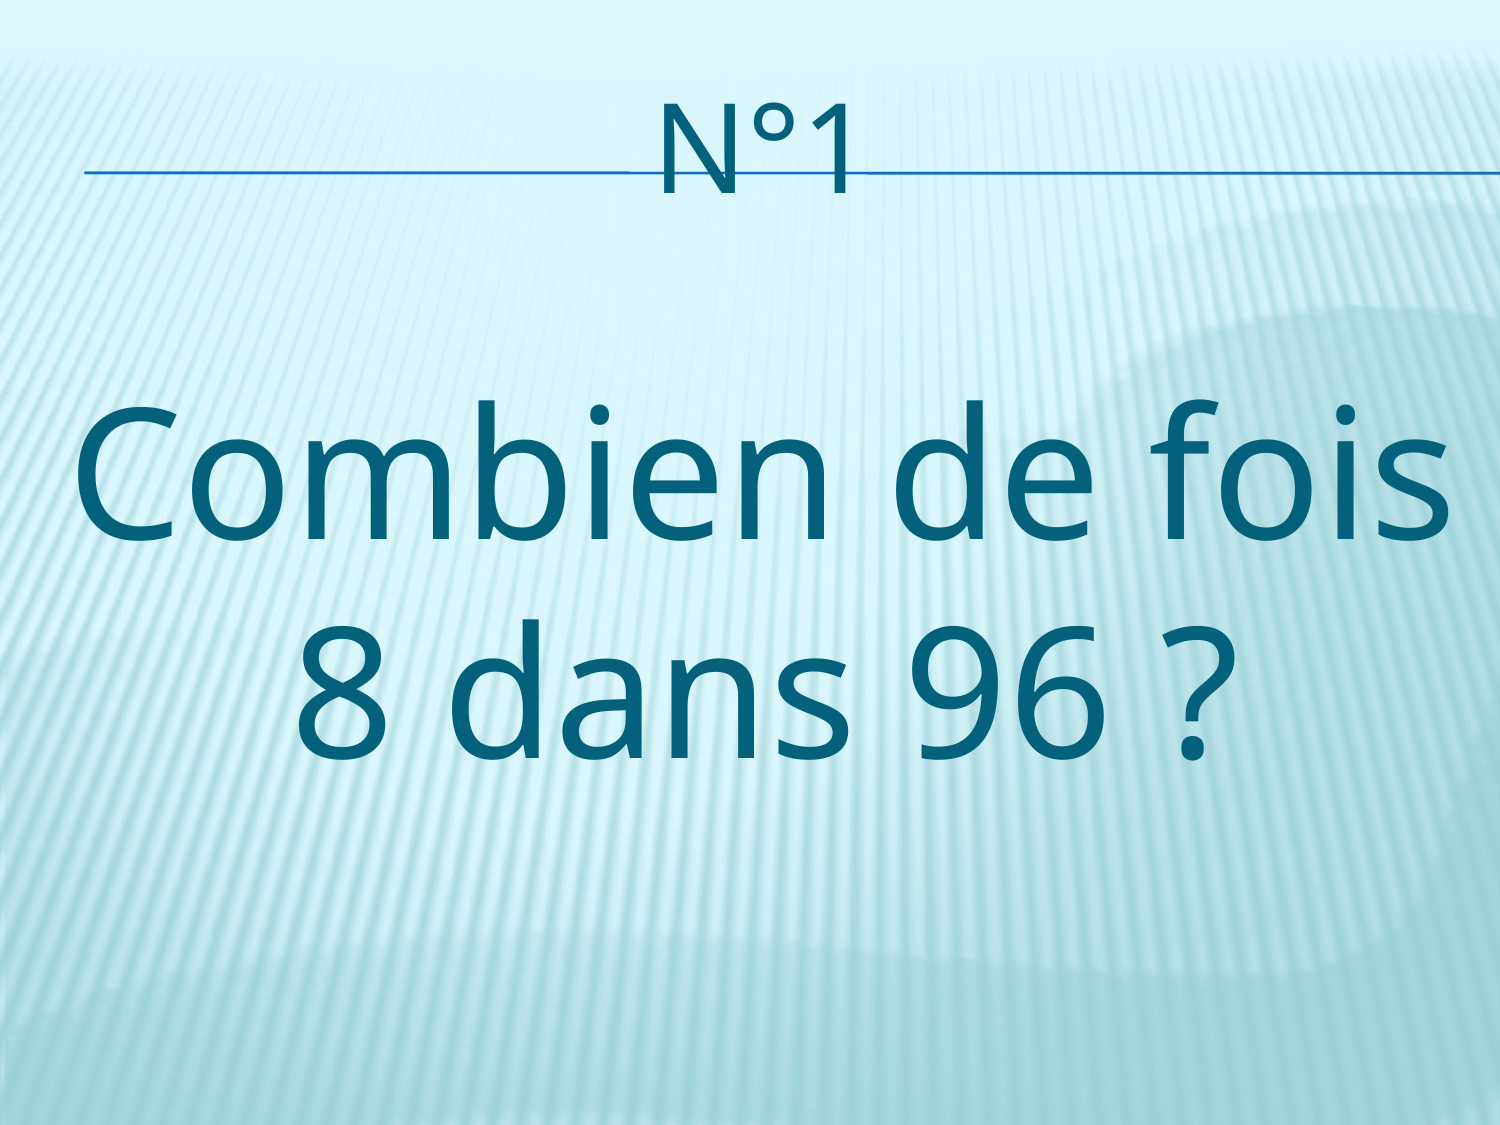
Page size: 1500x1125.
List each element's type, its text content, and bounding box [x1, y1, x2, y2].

title n°1 [50, 75, 1475, 213]
list Combien de fois 8 dans 96 ? [50, 254, 1475, 868]
